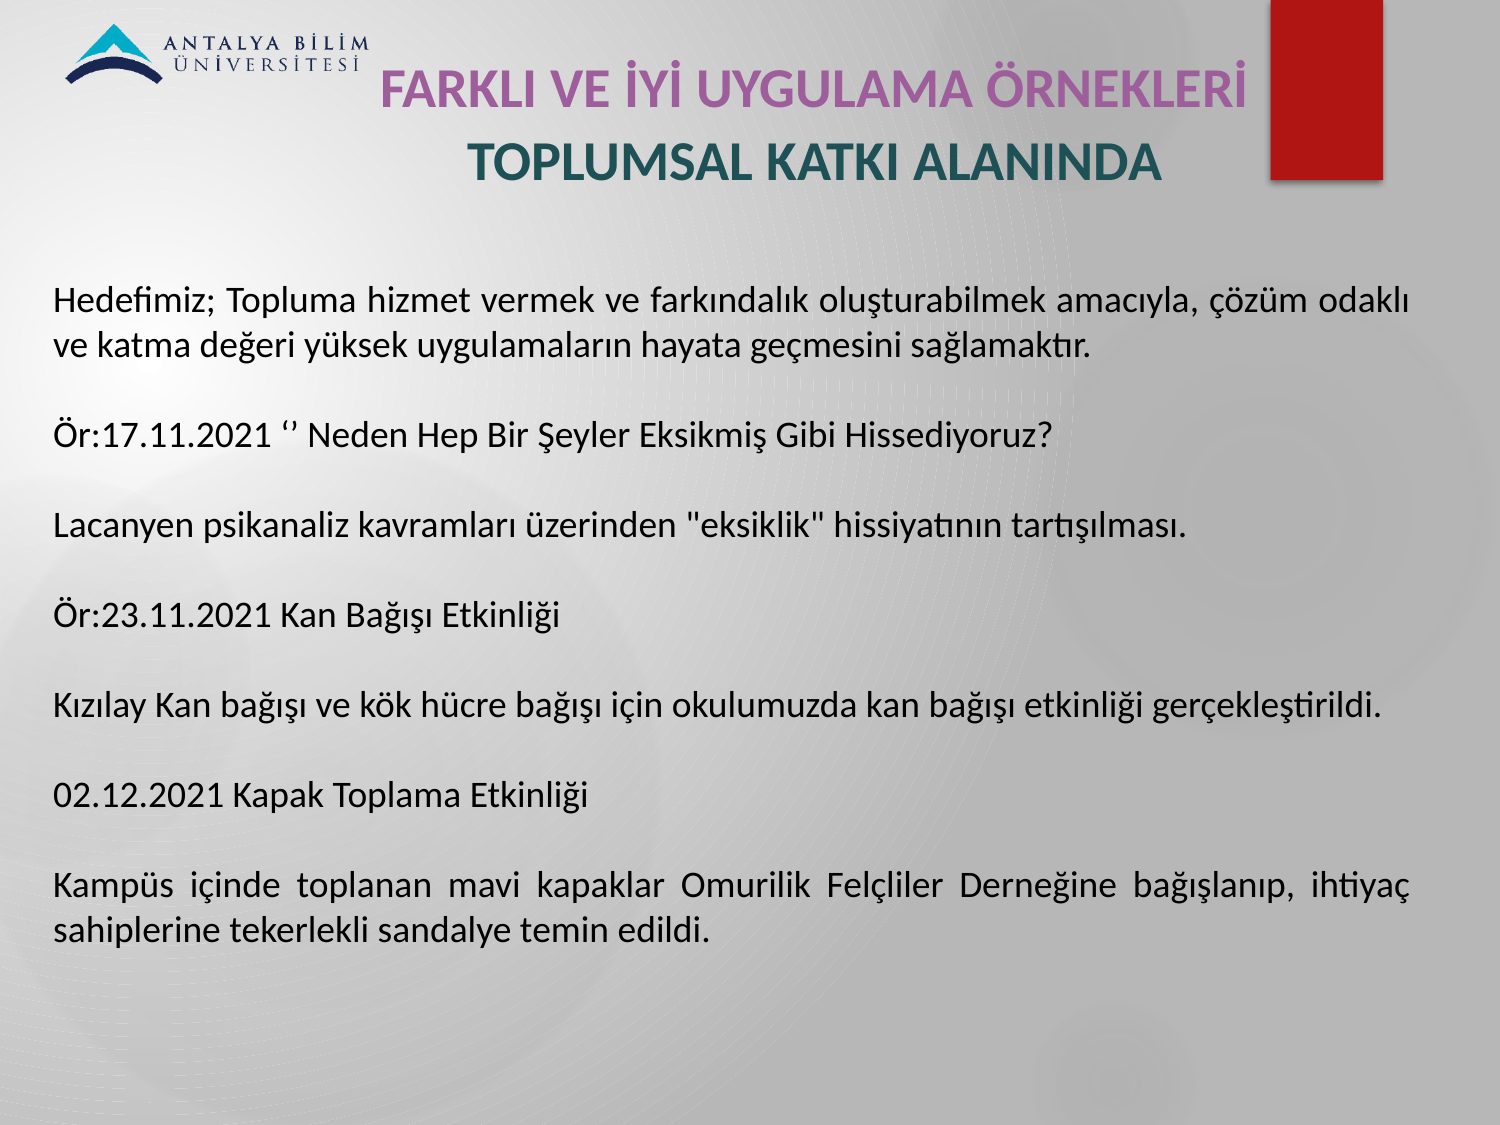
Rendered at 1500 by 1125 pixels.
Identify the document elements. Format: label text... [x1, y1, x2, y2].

text_box Hedefimiz; Topluma hizmet vermek ve farkındalık oluşturabilmek amacıyla, çözüm odaklı ve katma değeri yüksek uygulamaların hayata geçmesini sağlamaktır. Ör:17.11.2021 ‘’ Neden Hep Bir Şeyler Eksikmiş Gibi Hissediyoruz? Lacanyen psikanaliz kavramları üzerinden "eksiklik" hissiyatının tartışılması. Ör:23.11.2021 Kan Bağışı Etkinliği Kızılay Kan bağışı ve kök hücre bağışı için okulumuzda kan bağışı etkinliği gerçekleştirildi. 02.12.2021 Kapak Toplama Etkinliği Kampüs içinde toplanan mavi kapaklar Omurilik Felçliler Derneğine bağışlanıp, ihtiyaç sahiplerine tekerlekli sandalye temin edildi. [38, 267, 1427, 958]
picture [64, 21, 369, 87]
text_box FARKLI VE İYİ UYGULAMA ÖRNEKLERİ TOPLUMSAL KATKI ALANINDA [353, 44, 1276, 208]
